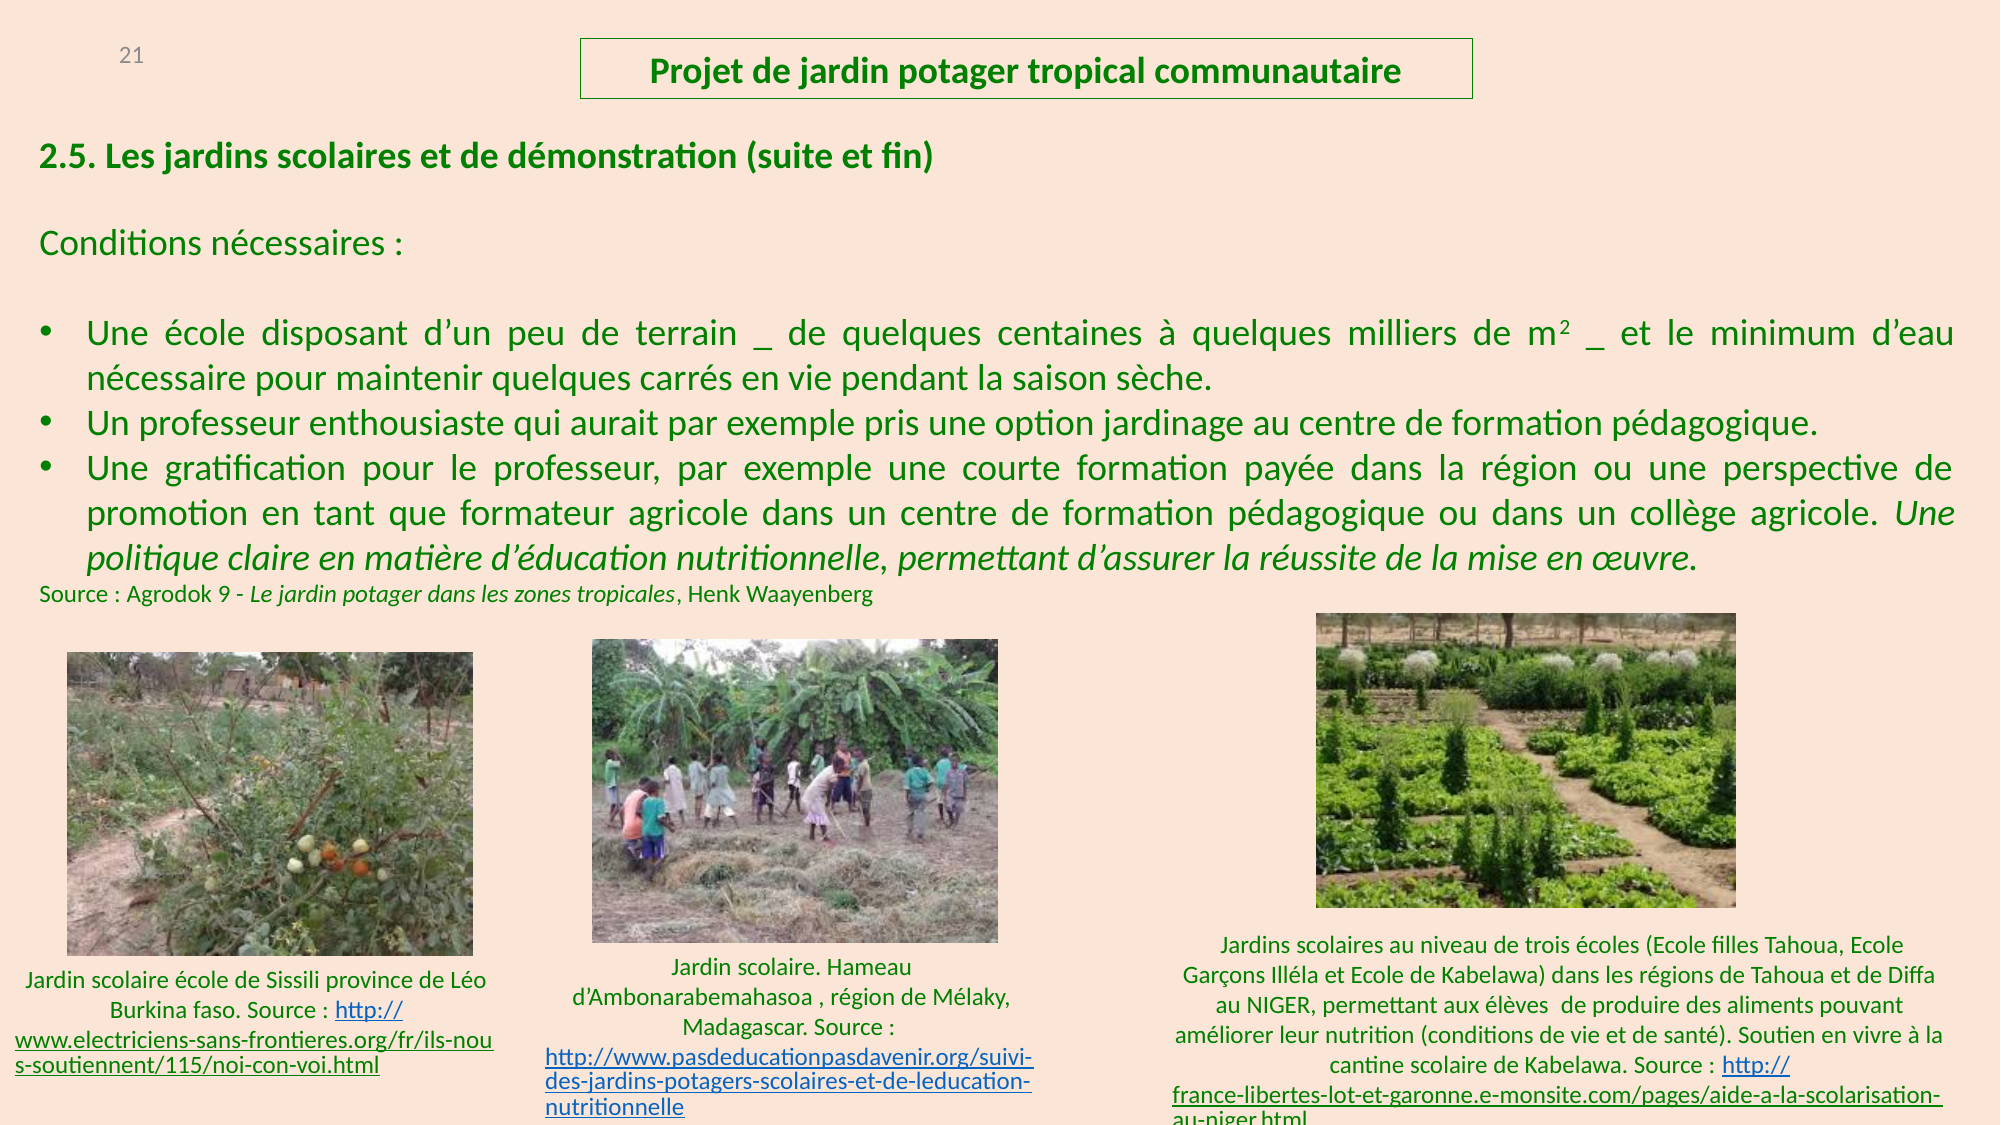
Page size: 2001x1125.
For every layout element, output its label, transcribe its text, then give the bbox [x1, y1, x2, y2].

text_box Jardin scolaire école de Sissili province de Léo Burkina faso. Source : http://www.electriciens-sans-frontieres.org/fr/ils-nous-soutiennent/115/noi-con-voi.html [0, 955, 514, 1091]
text_box Jardins scolaires au niveau de trois écoles (Ecole filles Tahoua, Ecole Garçons Illéla et Ecole de Kabelawa) dans les régions de Tahoua et de Diffa au NIGER, permettant aux élèves de produire des aliments pouvant améliorer leur nutrition (conditions de vie et de santé). Soutien en vivre à la cantine scolaire de Kabelawa. Source : http://france-libertes-lot-et-garonne.e-monsite.com/pages/aide-a-la-scolarisation-au-niger.html [1157, 921, 1963, 1125]
slide_number 21 [24, 26, 160, 81]
picture [592, 639, 998, 943]
text_box Projet de jardin potager tropical communautaire [580, 38, 1473, 99]
text_box 2.5. Les jardins scolaires et de démonstration (suite et fin) [24, 123, 951, 183]
text_box Conditions nécessaires : Une école disposant d’un peu de terrain _ de quelques centaines à quelques milliers de m2 _ et le minimum d’eau nécessaire pour maintenir quelques car­rés en vie pendant la saison sèche. Un professeur enthousiaste qui aurait par exemple pris une option jardinage au centre de formation pédagogique. Une gratification pour le professeur, par exemple une courte formation payée dans la région ou une perspective de promotion en tant que formateur agri­cole dans un centre de formation pédagogique ou dans un collège agricole. Une politique claire en matière d’éducation nutritionnelle, permettant d’assurer la réussite de la mise en œuvre. Source : Agrodok 9 - Le jardin potager dans les zones tropicales, Henk Waayenberg [24, 210, 1971, 616]
text_box Jardin scolaire. Hameau d’Ambonarabemahasoa , région de Mélaky, Madagascar. Source : http://www.pasdeducationpasdavenir.org/suivi-des-jardins-potagers-scolaires-et-de-leducation-nutritionnelle/ [530, 942, 1054, 1108]
picture [1316, 613, 1736, 908]
picture [67, 652, 473, 956]
